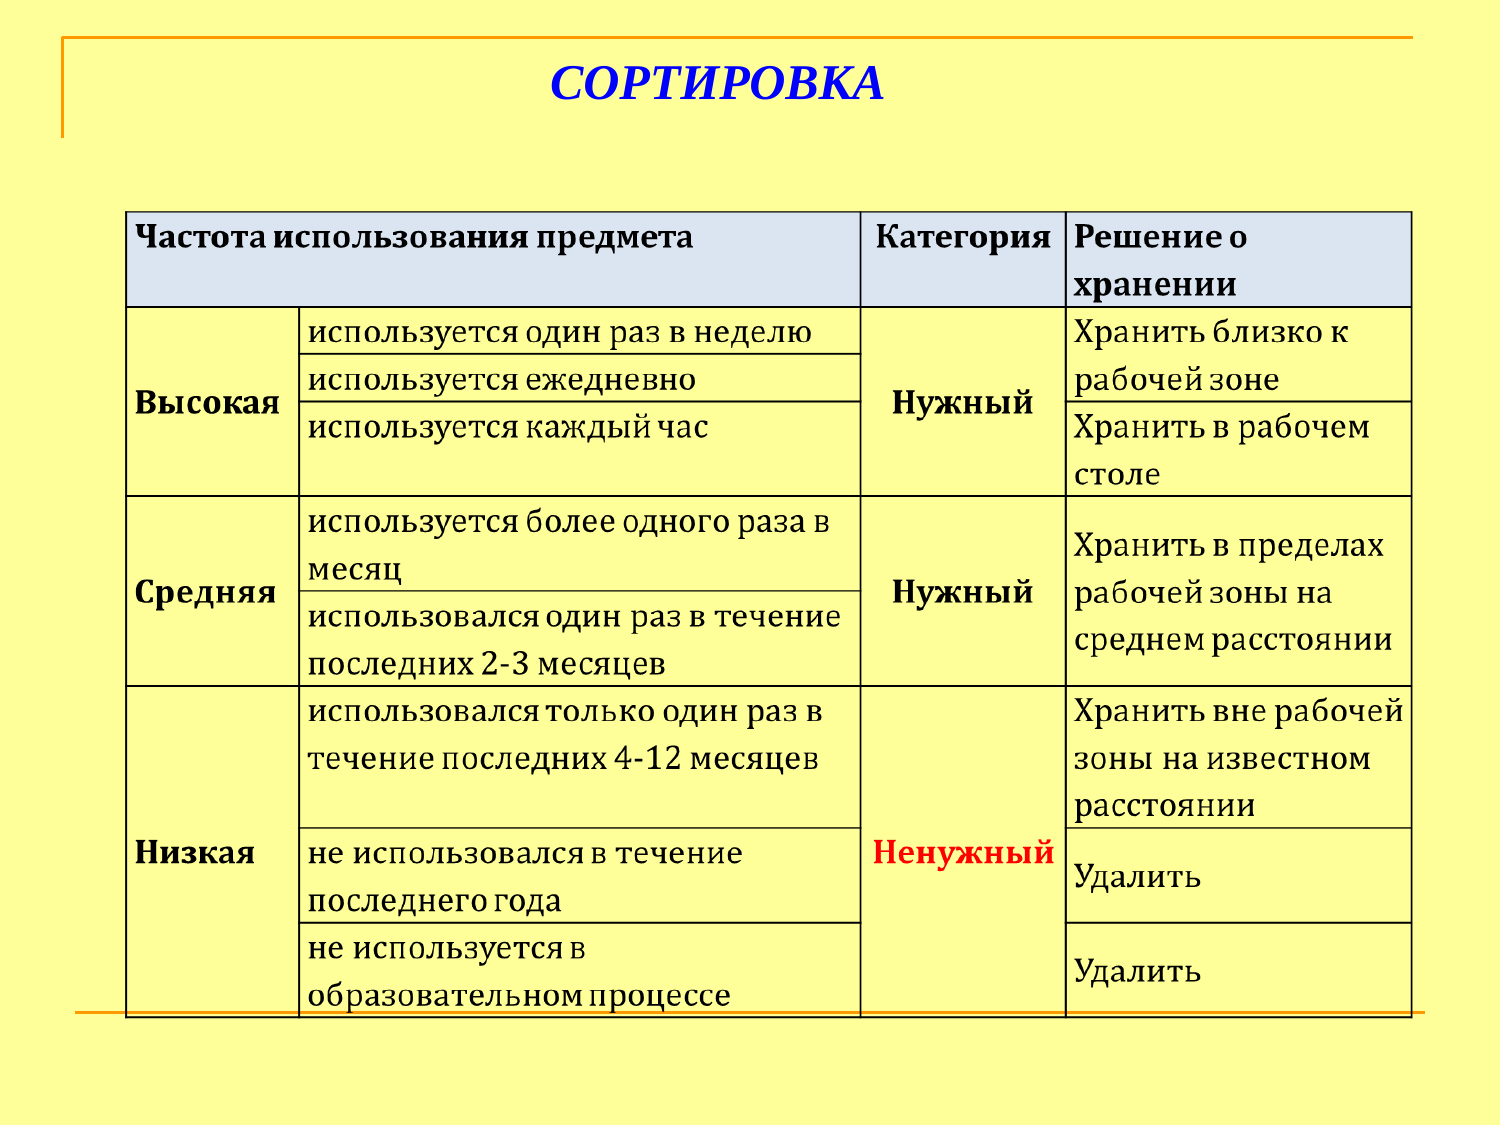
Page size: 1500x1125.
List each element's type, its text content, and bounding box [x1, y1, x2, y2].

title СОРТИРОВКА [75, 49, 1361, 111]
picture [124, 201, 1413, 1034]
